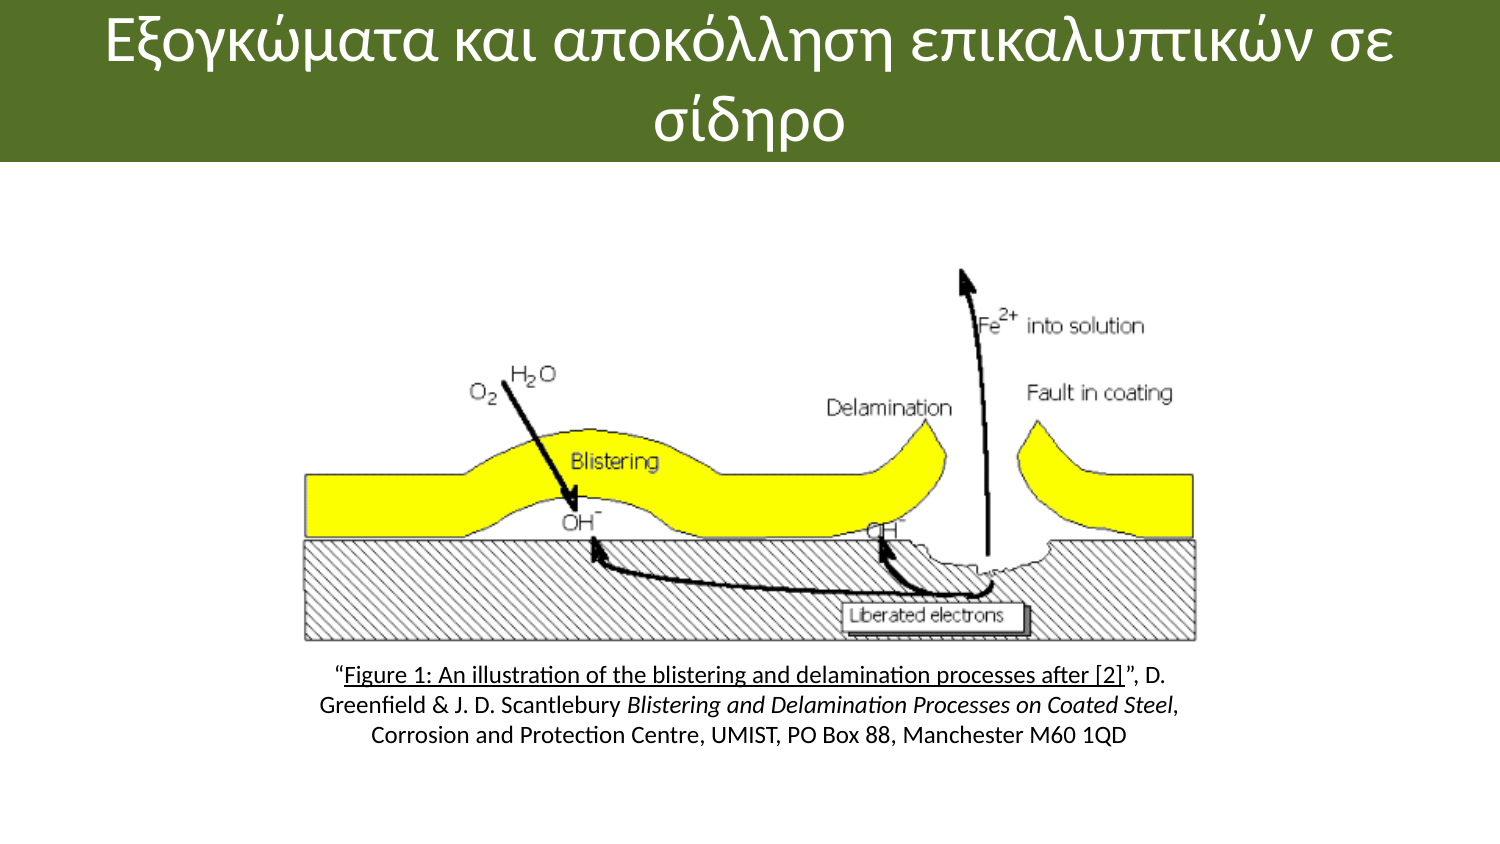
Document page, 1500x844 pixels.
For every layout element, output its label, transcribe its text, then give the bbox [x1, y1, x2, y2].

text_box “Figure 1: An illustration of the blistering and delamination processes after [2]”, D. Greenfield & J. D. Scantlebury Blistering and Delamination Processes on Coated Steel, Corrosion and Protection Centre, UMIST, PO Box 88, Manchester M60 1QD [289, 673, 1211, 754]
title Εξογκώματα και αποκόλληση επικαλυπτικών σε σίδηρο [75, 10, 1425, 139]
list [281, 244, 1219, 666]
